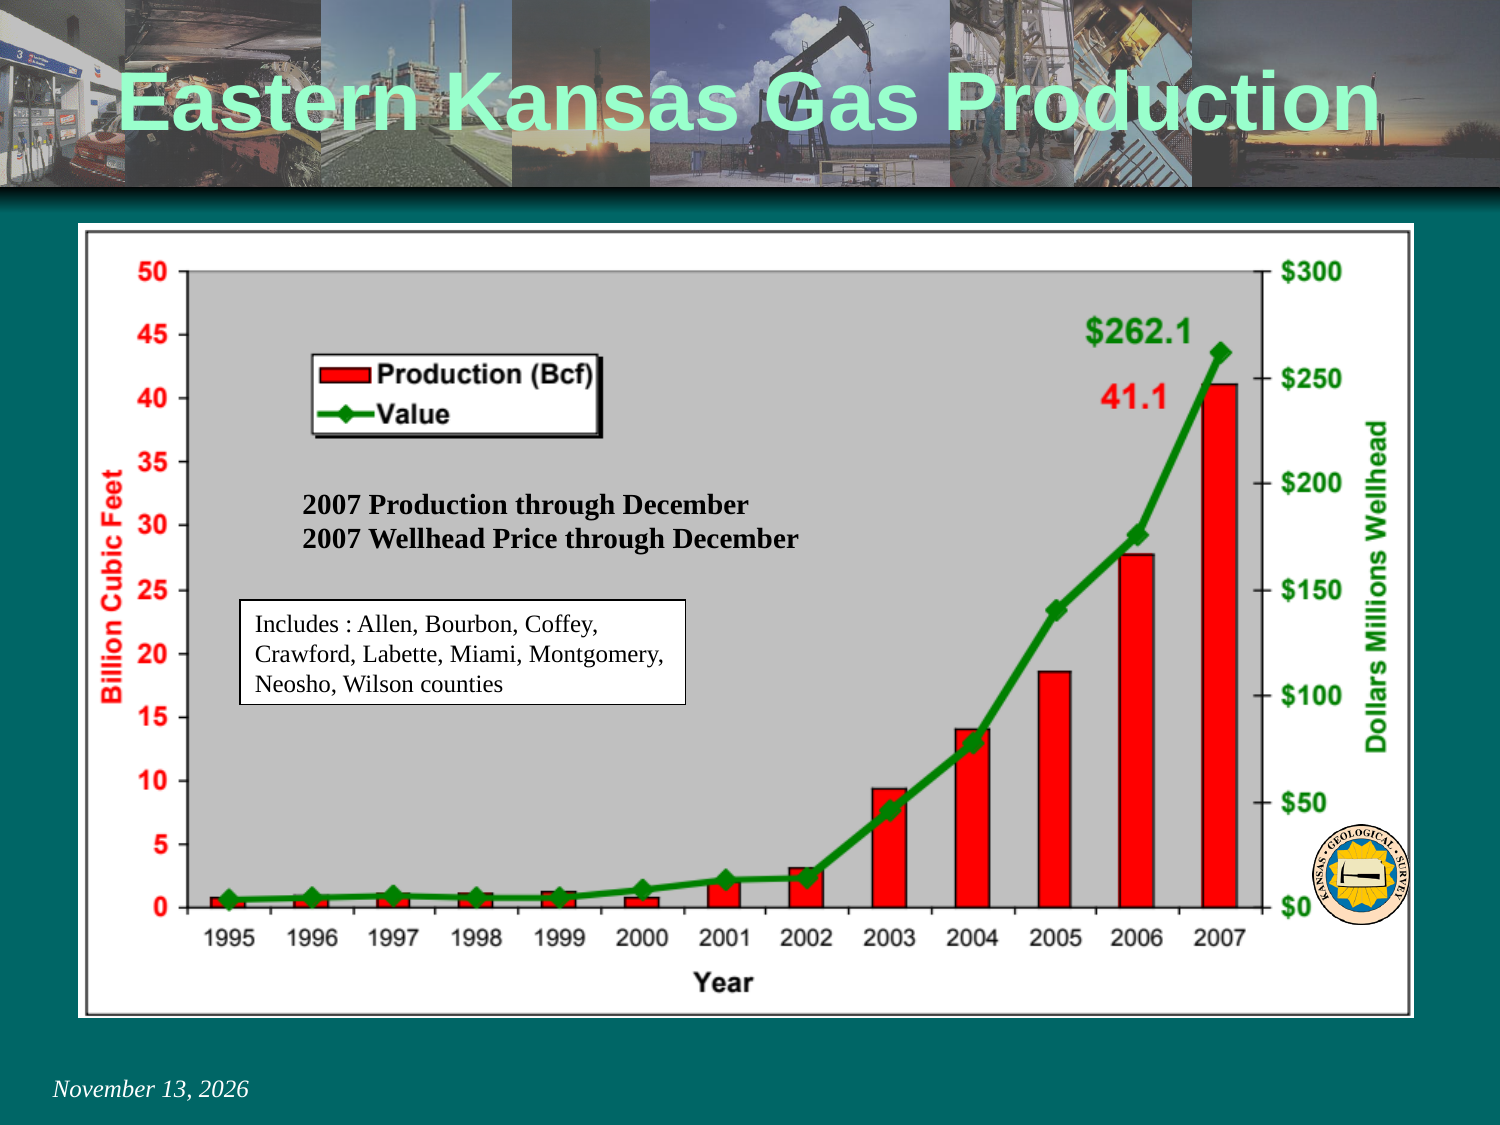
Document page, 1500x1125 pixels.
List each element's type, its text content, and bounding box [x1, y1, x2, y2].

picture [1312, 824, 1411, 926]
title Eastern Kansas Gas Production [37, 37, 1463, 175]
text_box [78, 222, 1415, 1019]
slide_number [37, 1049, 350, 1125]
